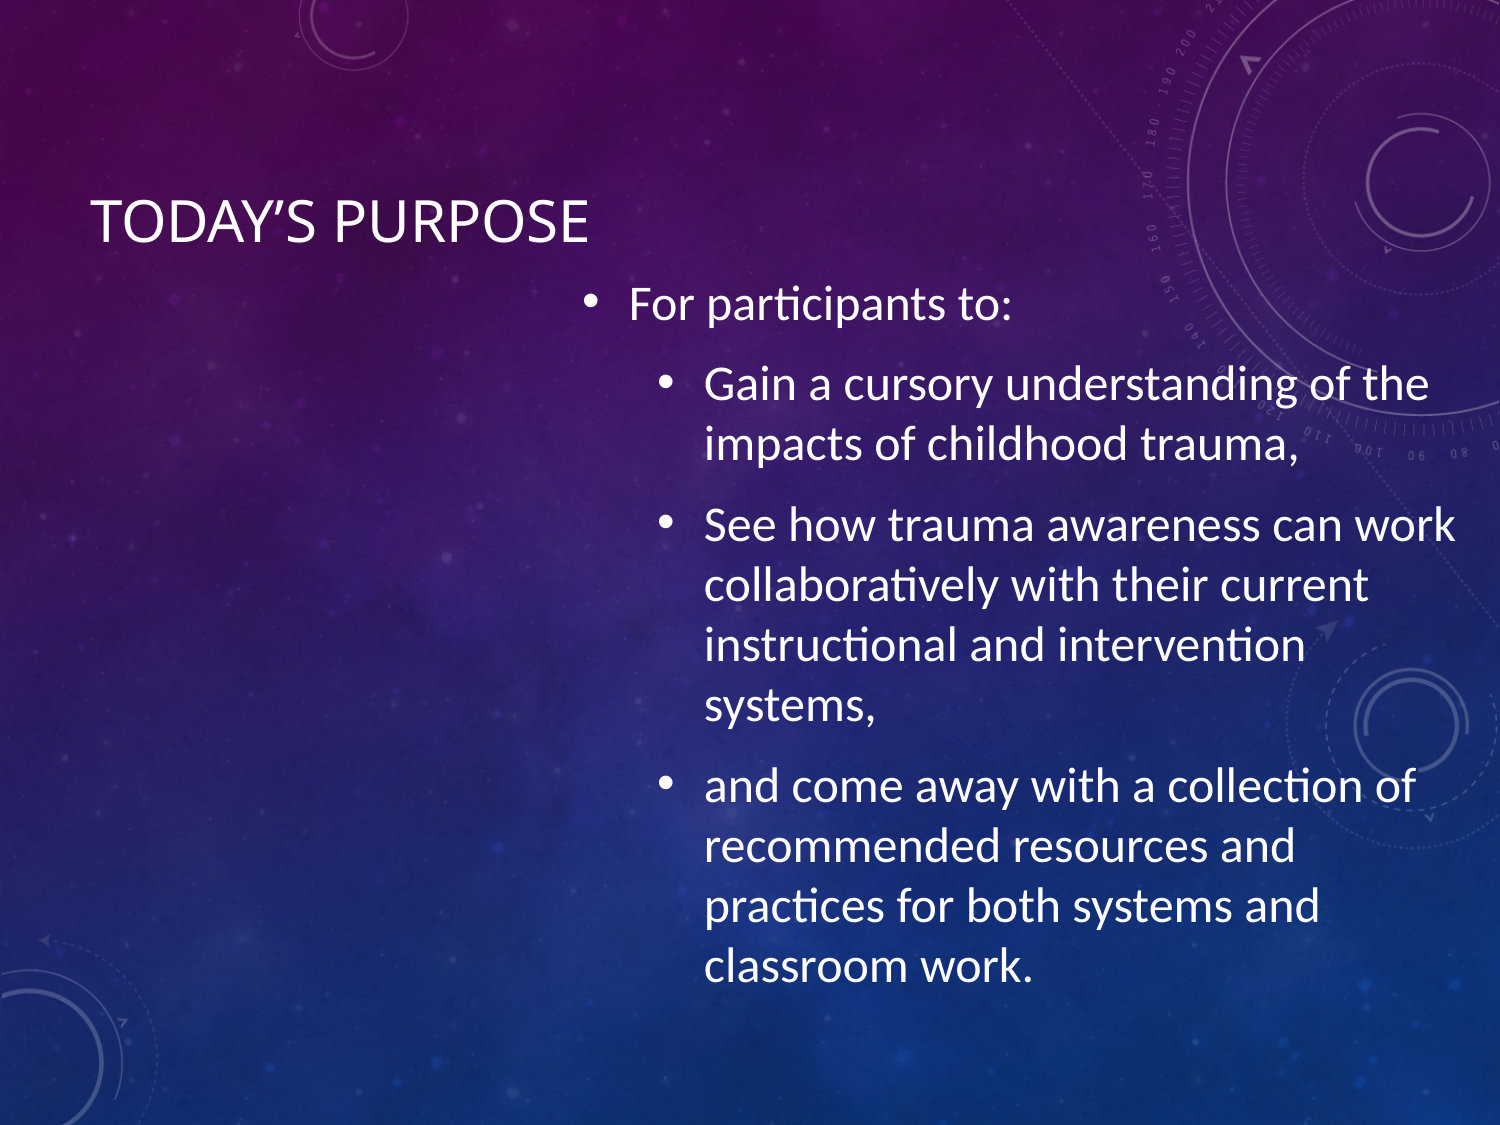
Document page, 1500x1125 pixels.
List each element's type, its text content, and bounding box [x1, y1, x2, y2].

picture [0, 0, 1500, 1125]
title Today’s Purpose [75, 99, 1350, 339]
list For participants to: Gain a cursory understanding of the impacts of childhood trauma, See how trauma awareness can work collaboratively with their current instructional and intervention systems, and come away with a collection of recommended resources and practices for both systems and classroom work. [566, 253, 1475, 1075]
